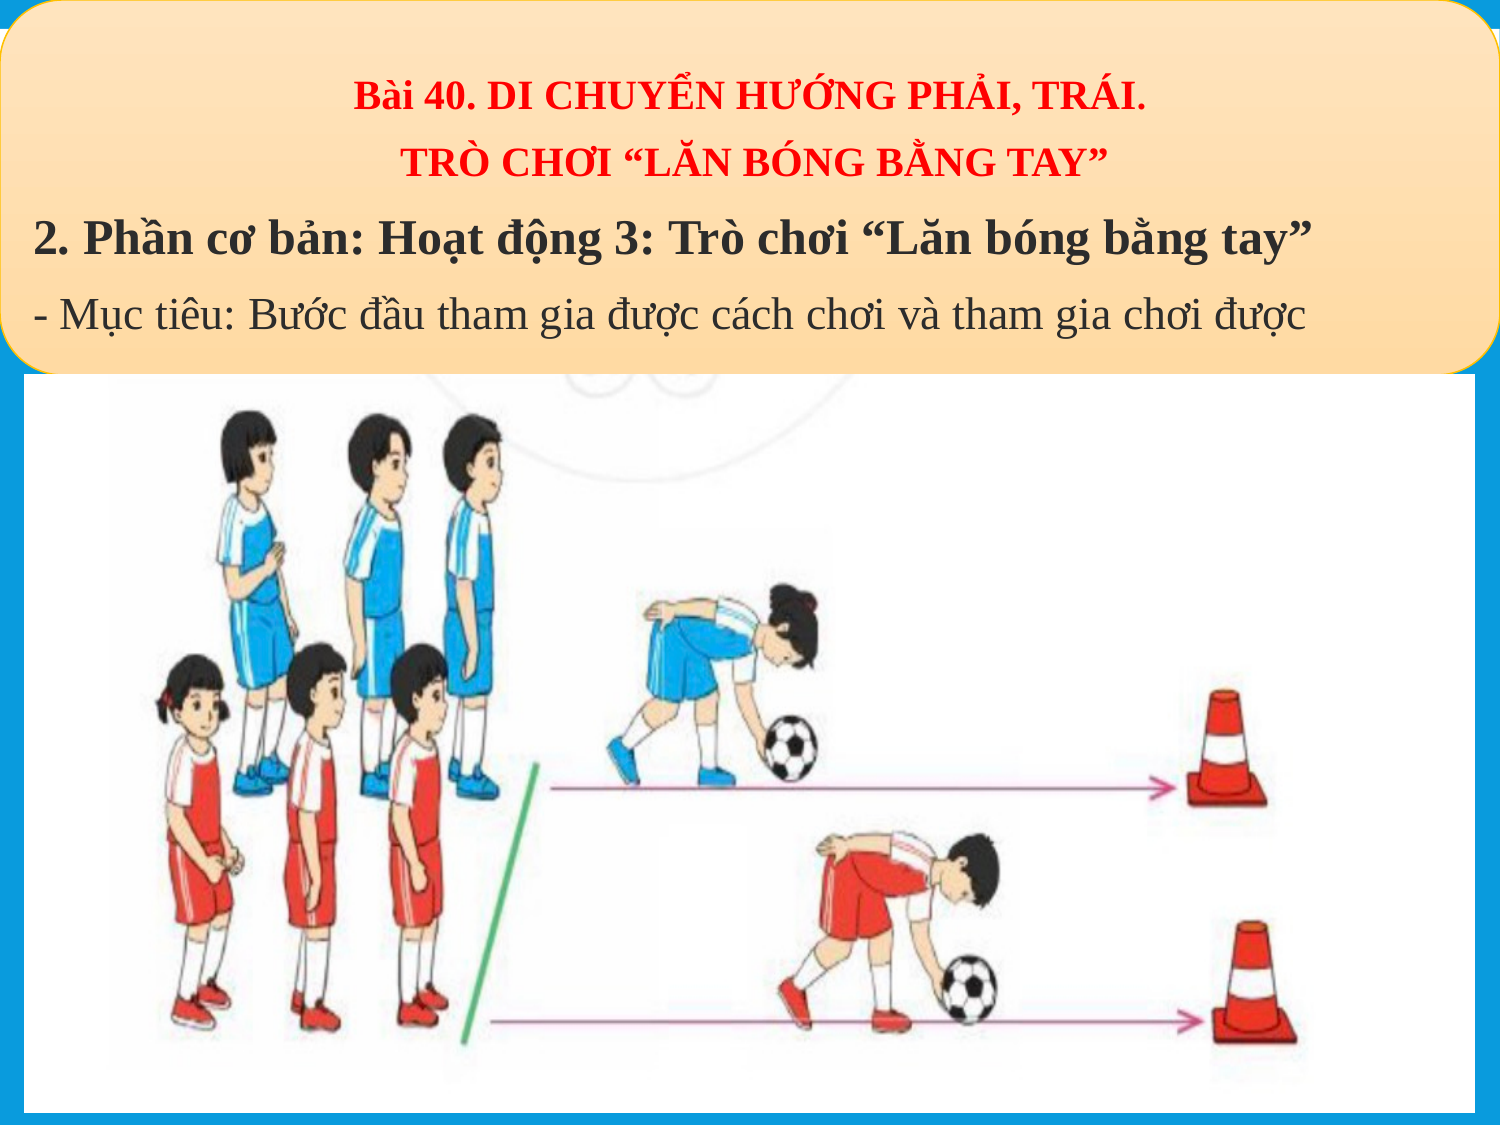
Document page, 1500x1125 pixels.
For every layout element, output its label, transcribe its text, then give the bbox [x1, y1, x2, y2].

picture [25, 374, 1474, 1112]
text_box Bài 40. DI CHUYỂN HƯỚNG PHẢI, TRÁI. TRÒ CHƠI “LĂN BÓNG BẰNG TAY” 2. Phần cơ bản: Hoạt động 3: Trò chơi “Lăn bóng bằng tay” - Mục tiêu: Bước đầu tham gia được cách chơi và tham gia chơi được [0, 0, 1500, 370]
